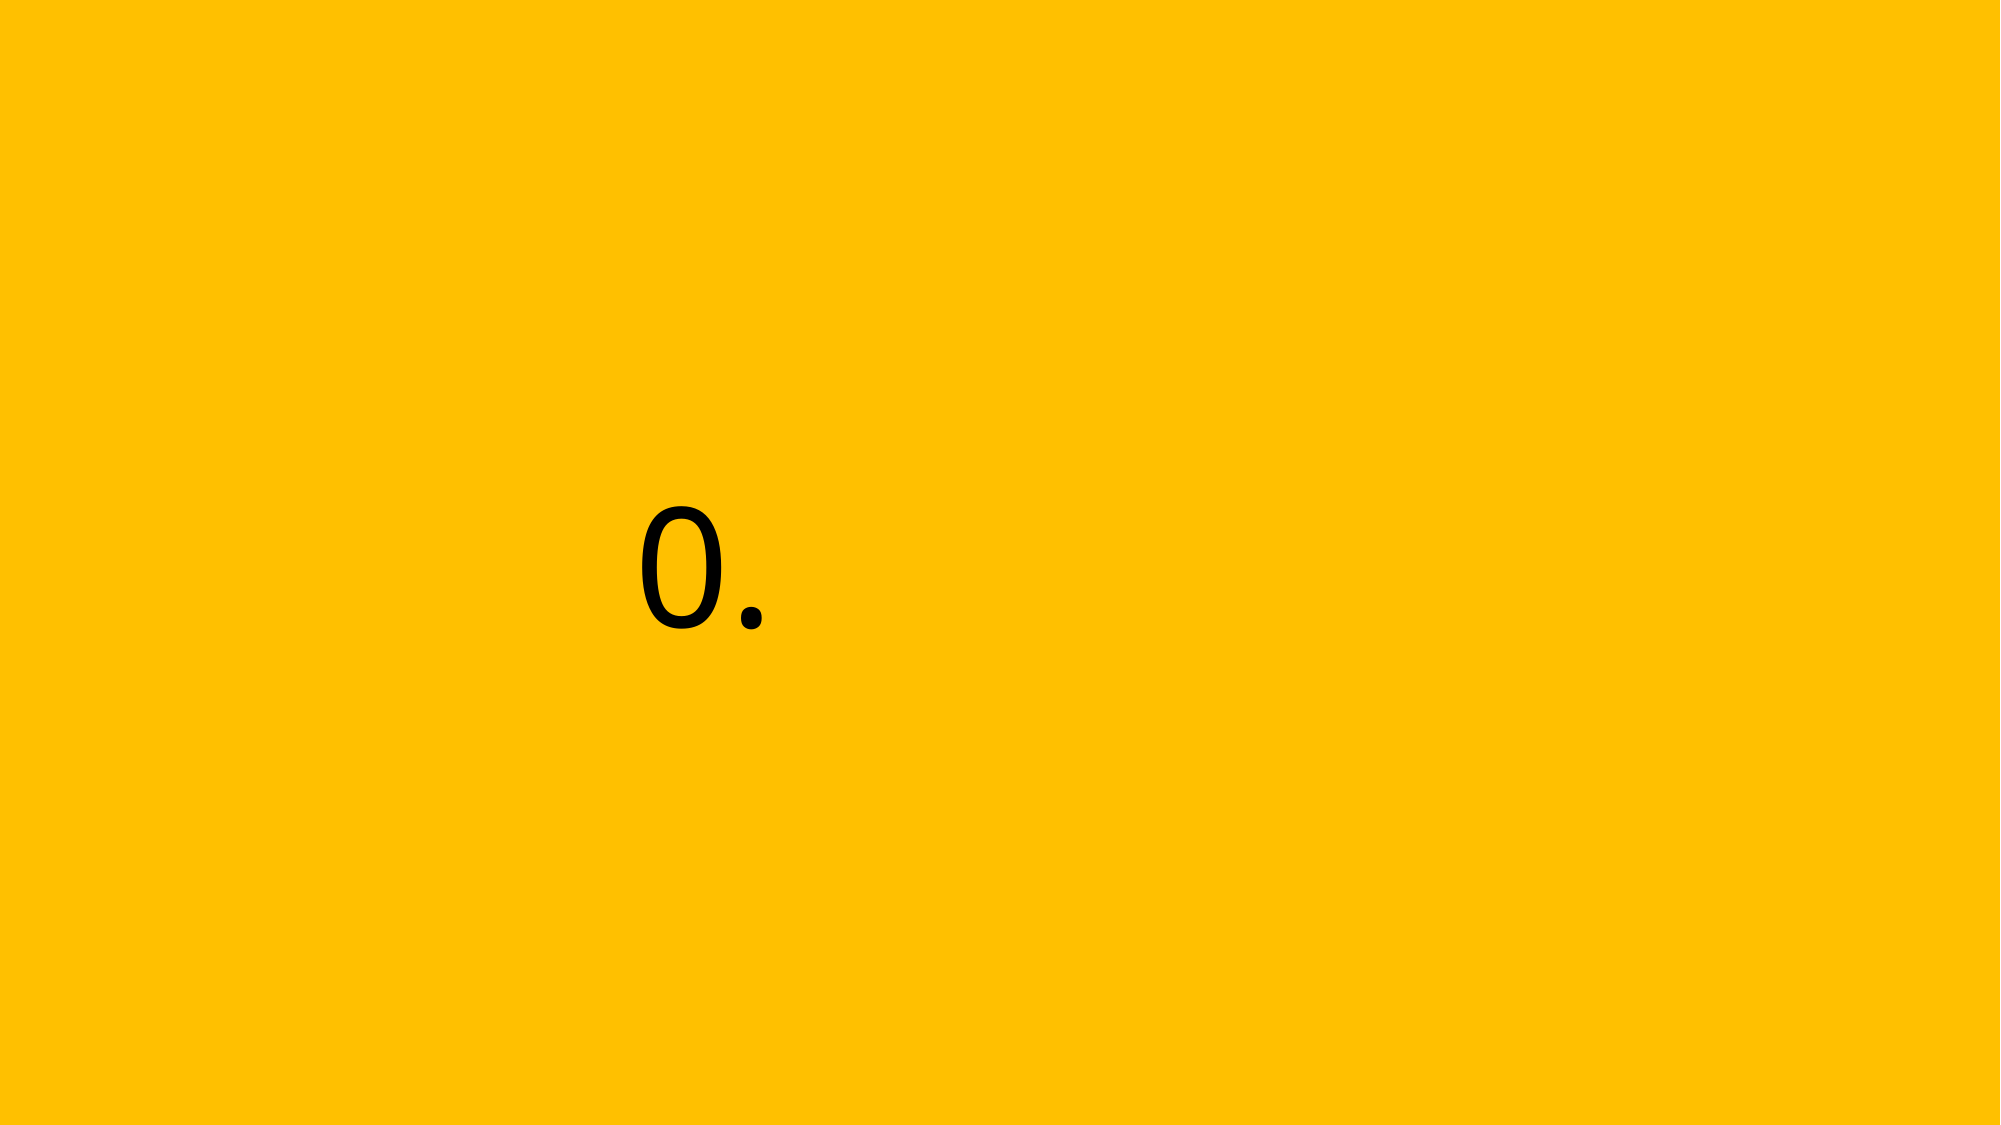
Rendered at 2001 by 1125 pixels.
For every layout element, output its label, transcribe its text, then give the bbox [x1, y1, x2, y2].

text_box 0. [619, 453, 1381, 669]
